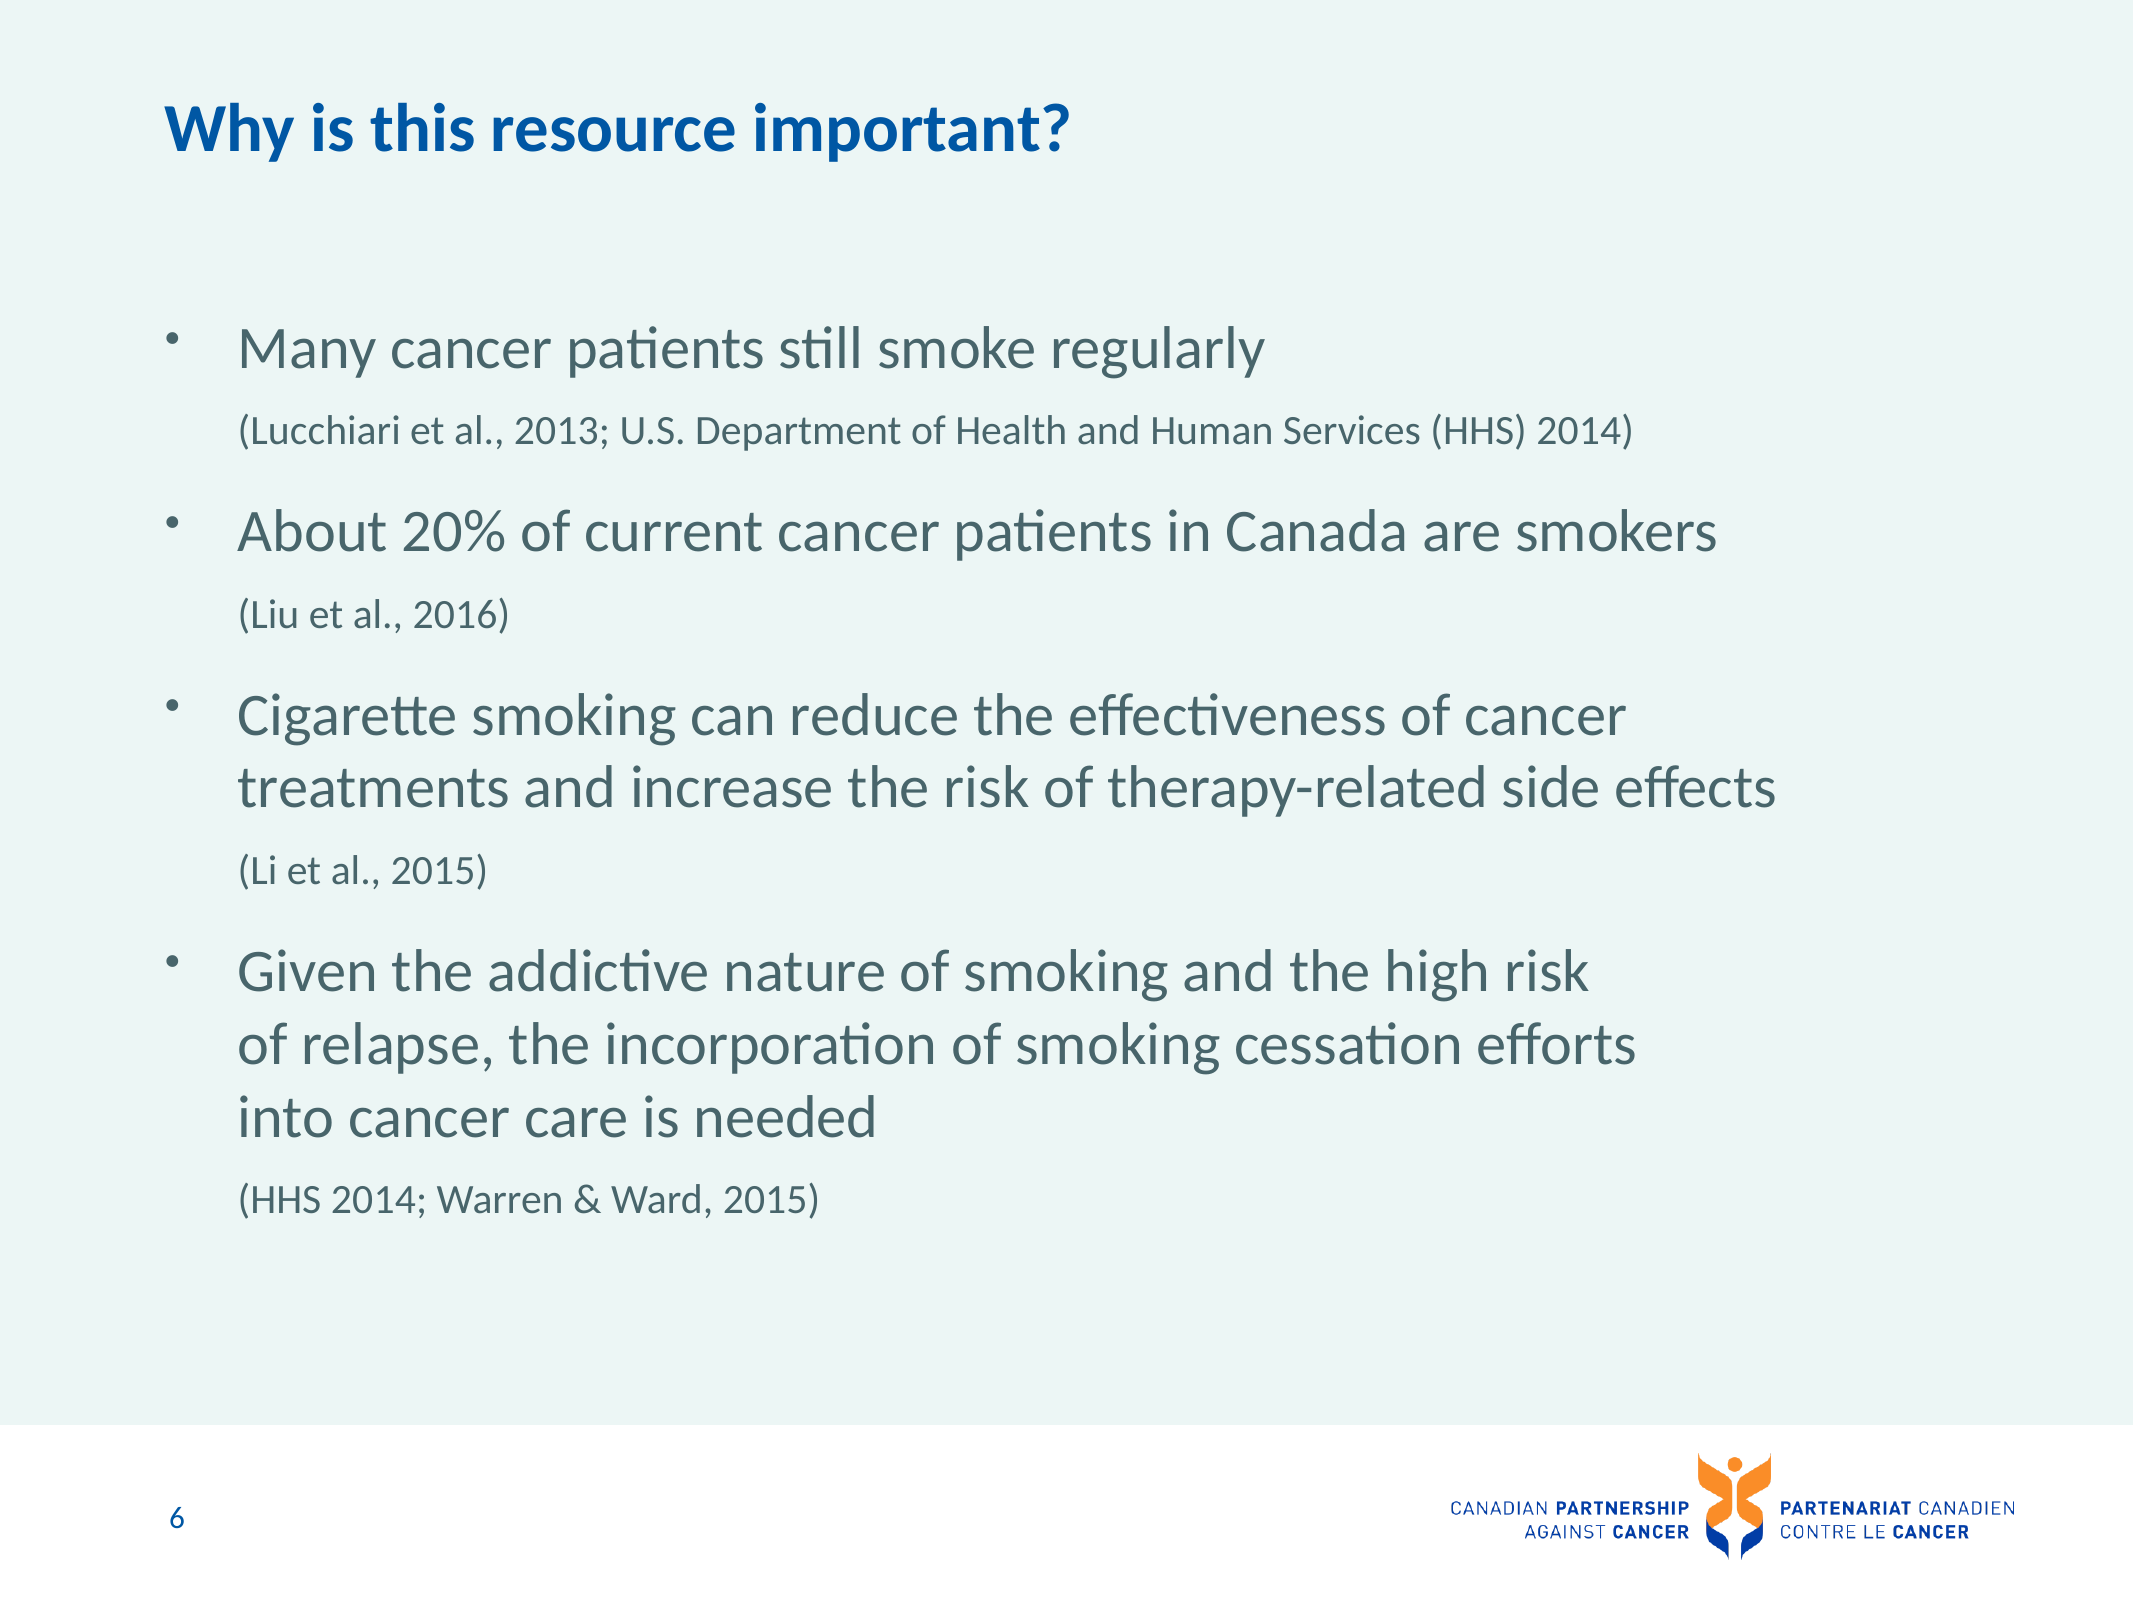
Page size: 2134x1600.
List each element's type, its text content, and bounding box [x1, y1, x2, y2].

picture [1449, 1453, 2016, 1560]
slide_number 6 [149, 1488, 205, 1545]
title Why is this resource important? [150, 75, 1875, 188]
list Many cancer patients still smoke regularly (Lucchiari et al., 2013; U.S. Department of Health and Human Services (HHS) 2014) About 20% of current cancer patients in Canada are smokers (Liu et al., 2016) Cigarette smoking can reduce the effectiveness of cancer treatments and increase the risk of therapy-related side effects (Li et al., 2015) Given the addictive nature of smoking and the high risk of relapse, the incorporation of smoking cessation efforts into cancer care is needed (HHS 2014; Warren & Ward, 2015) [150, 300, 1875, 1332]
